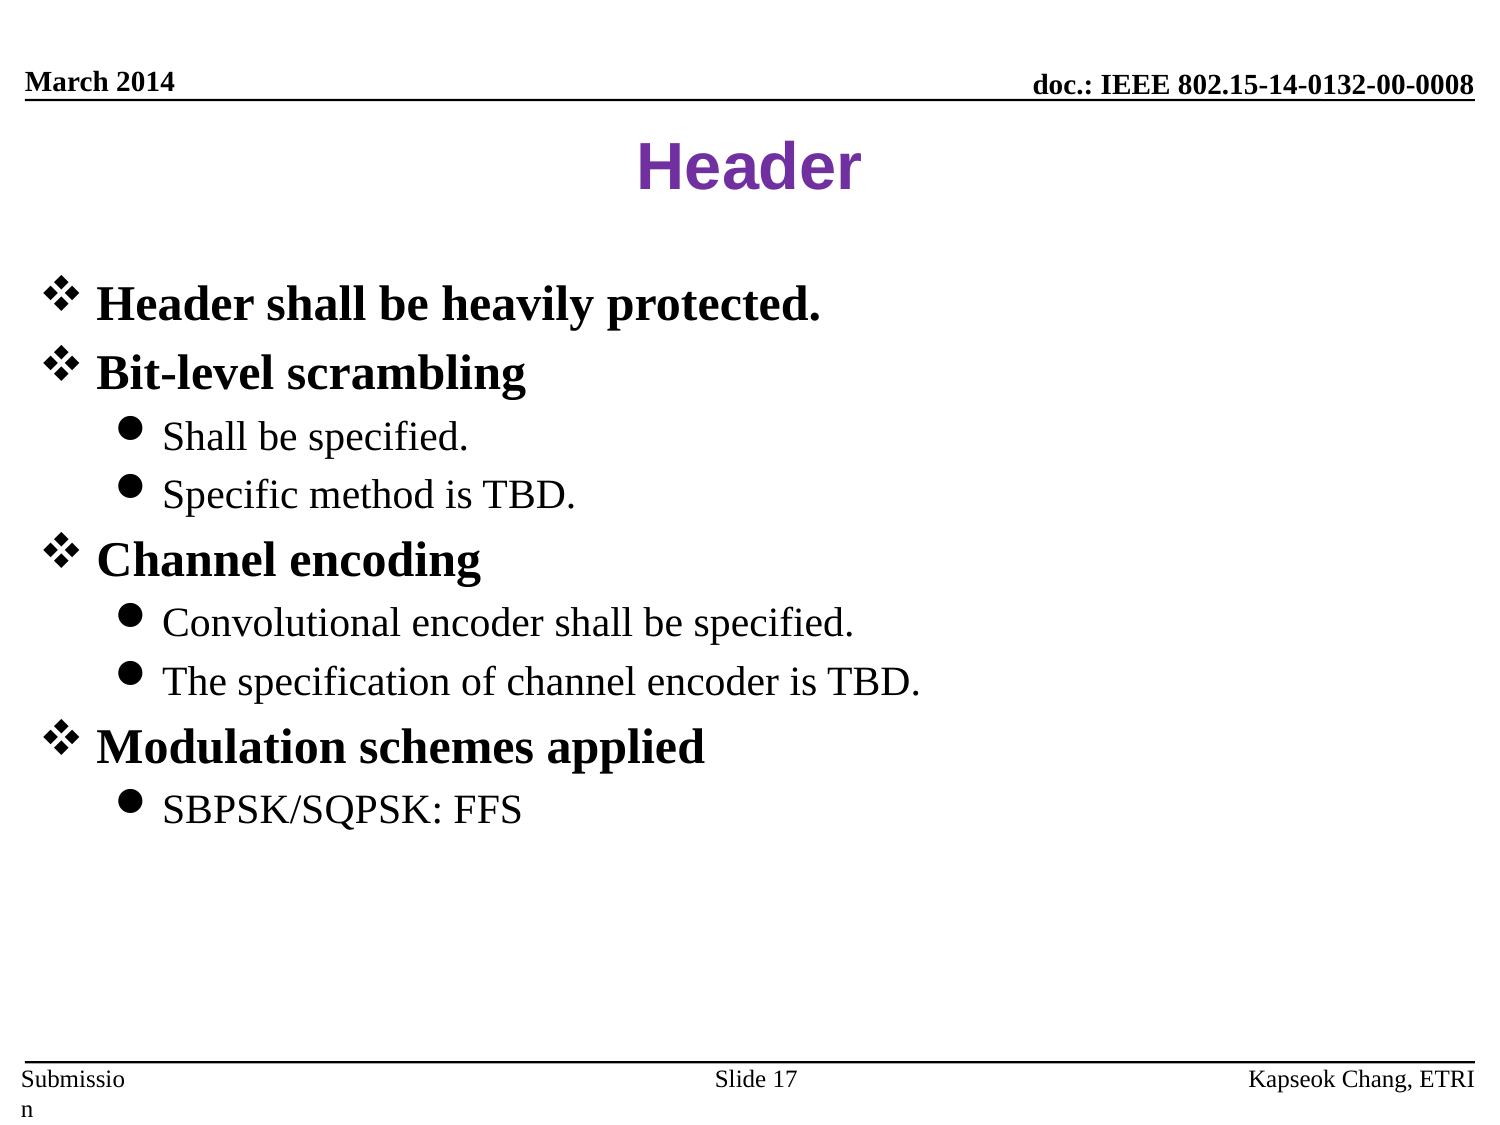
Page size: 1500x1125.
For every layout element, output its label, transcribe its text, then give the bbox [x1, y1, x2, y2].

list Header shall be heavily protected. Bit-level scrambling Shall be specified. Specific method is TBD. Channel encoding Convolutional encoder shall be specified. The specification of channel encoder is TBD. Modulation schemes applied SBPSK/SQPSK: FFS [24, 262, 1476, 1063]
title Header [24, 99, 1476, 226]
footer Kapseok Chang, ETRI [974, 1061, 1476, 1093]
slide_number Slide 17 [711, 1062, 801, 1093]
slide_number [24, 61, 288, 98]
